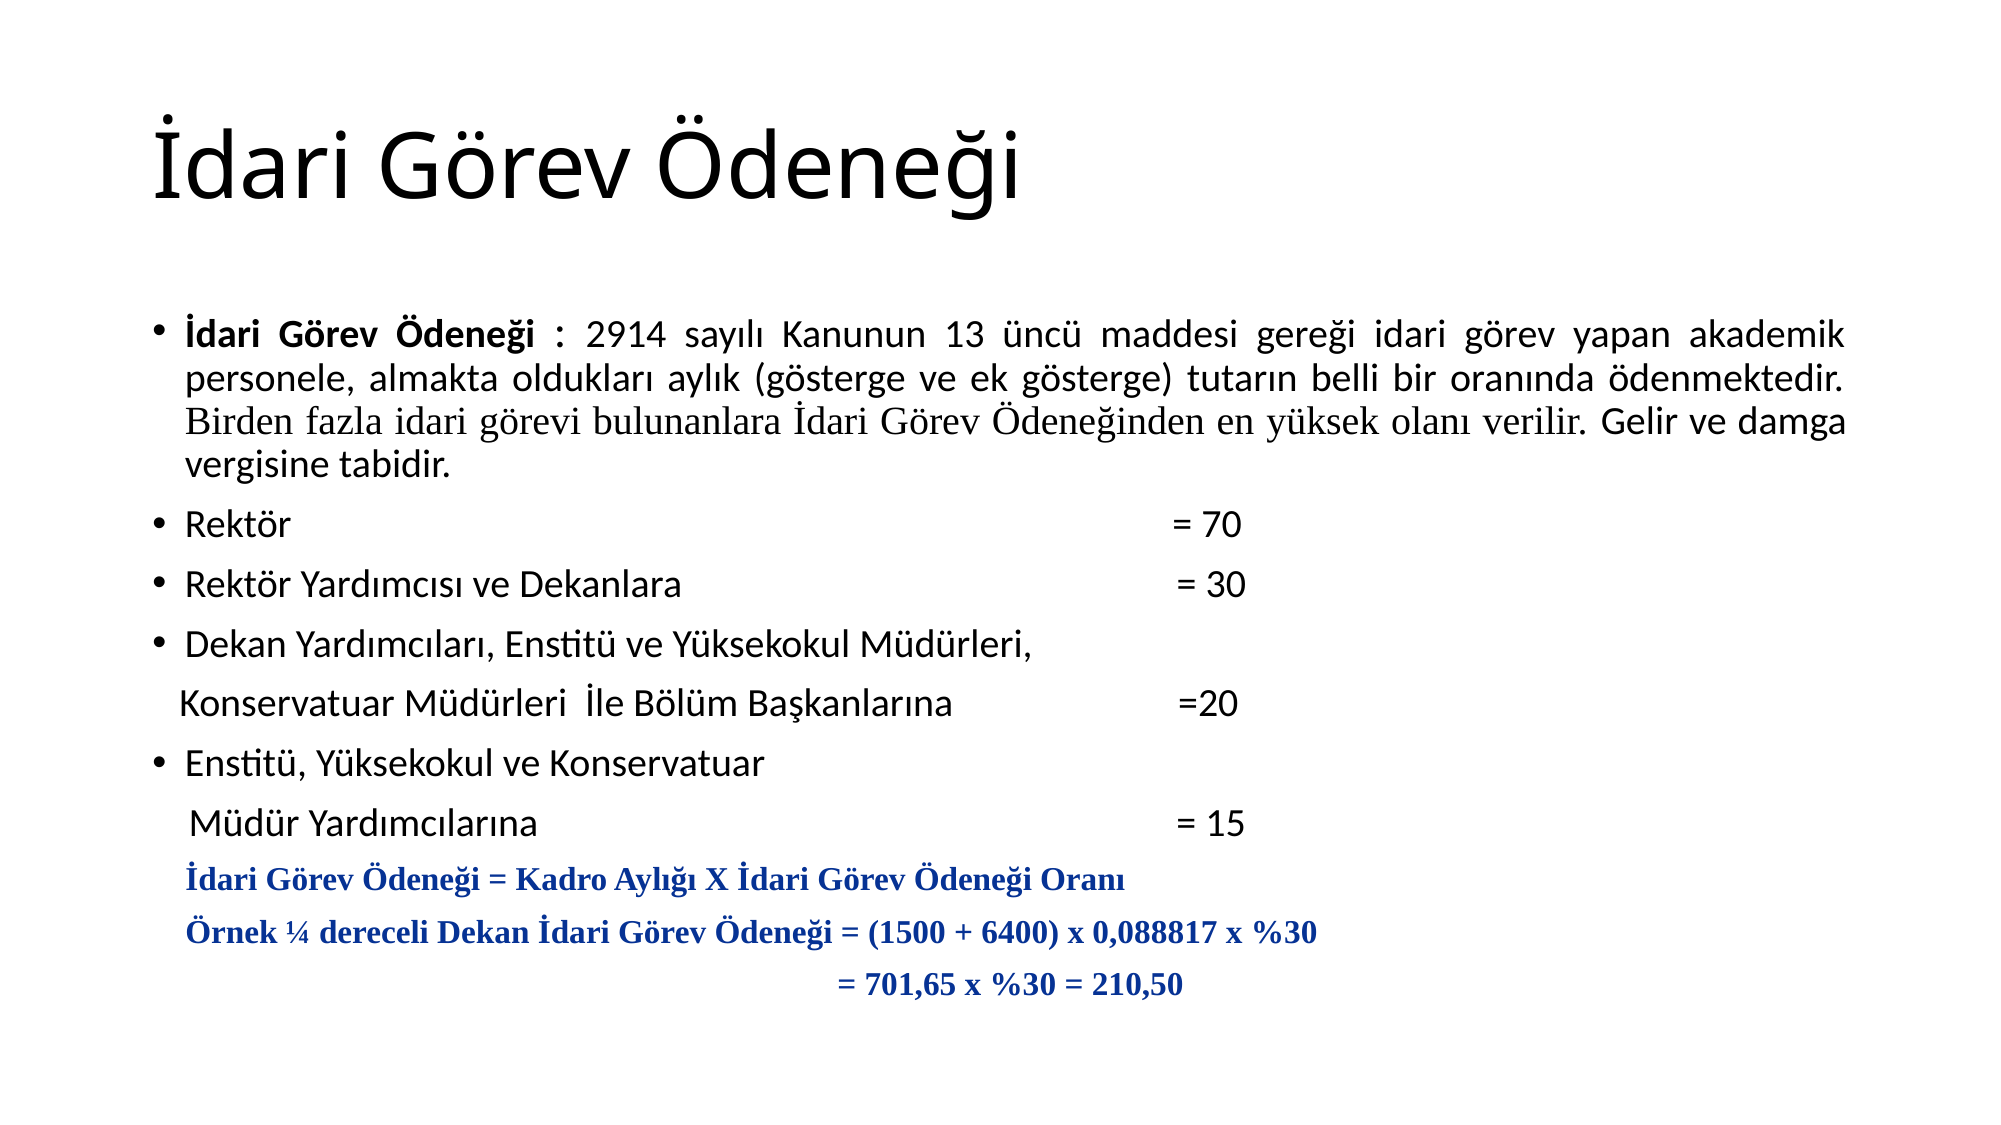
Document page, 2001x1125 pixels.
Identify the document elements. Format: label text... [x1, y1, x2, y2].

title İdari Görev Ödeneği [137, 59, 1863, 278]
list İdari Görev Ödeneği : 2914 sayılı Kanunun 13 üncü maddesi gereği idari görev yapan akademik personele, almakta oldukları aylık (gösterge ve ek gösterge) tutarın belli bir oranında ödenmektedir. Birden fazla idari görevi bulunanlara İdari Görev Ödeneğinden en yüksek olanı verilir. Gelir ve damga vergisine tabidir. Rektör = 70 Rektör Yardımcısı ve Dekanlara = 30 Dekan Yardımcıları, Enstitü ve Yüksekokul Müdürleri, Konservatuar Müdürleri İle Bölüm Başkanlarına =20 Enstitü, Yüksekokul ve Konservatuar Müdür Yardımcılarına = 15 İdari Görev Ödeneği = Kadro Aylığı X İdari Görev Ödeneği Oranı Örnek ¼ dereceli Dekan İdari Görev Ödeneği = (1500 + 6400) x 0,088817 x %30 = 701,65 x %30 = 210,50 [137, 299, 1863, 1014]
